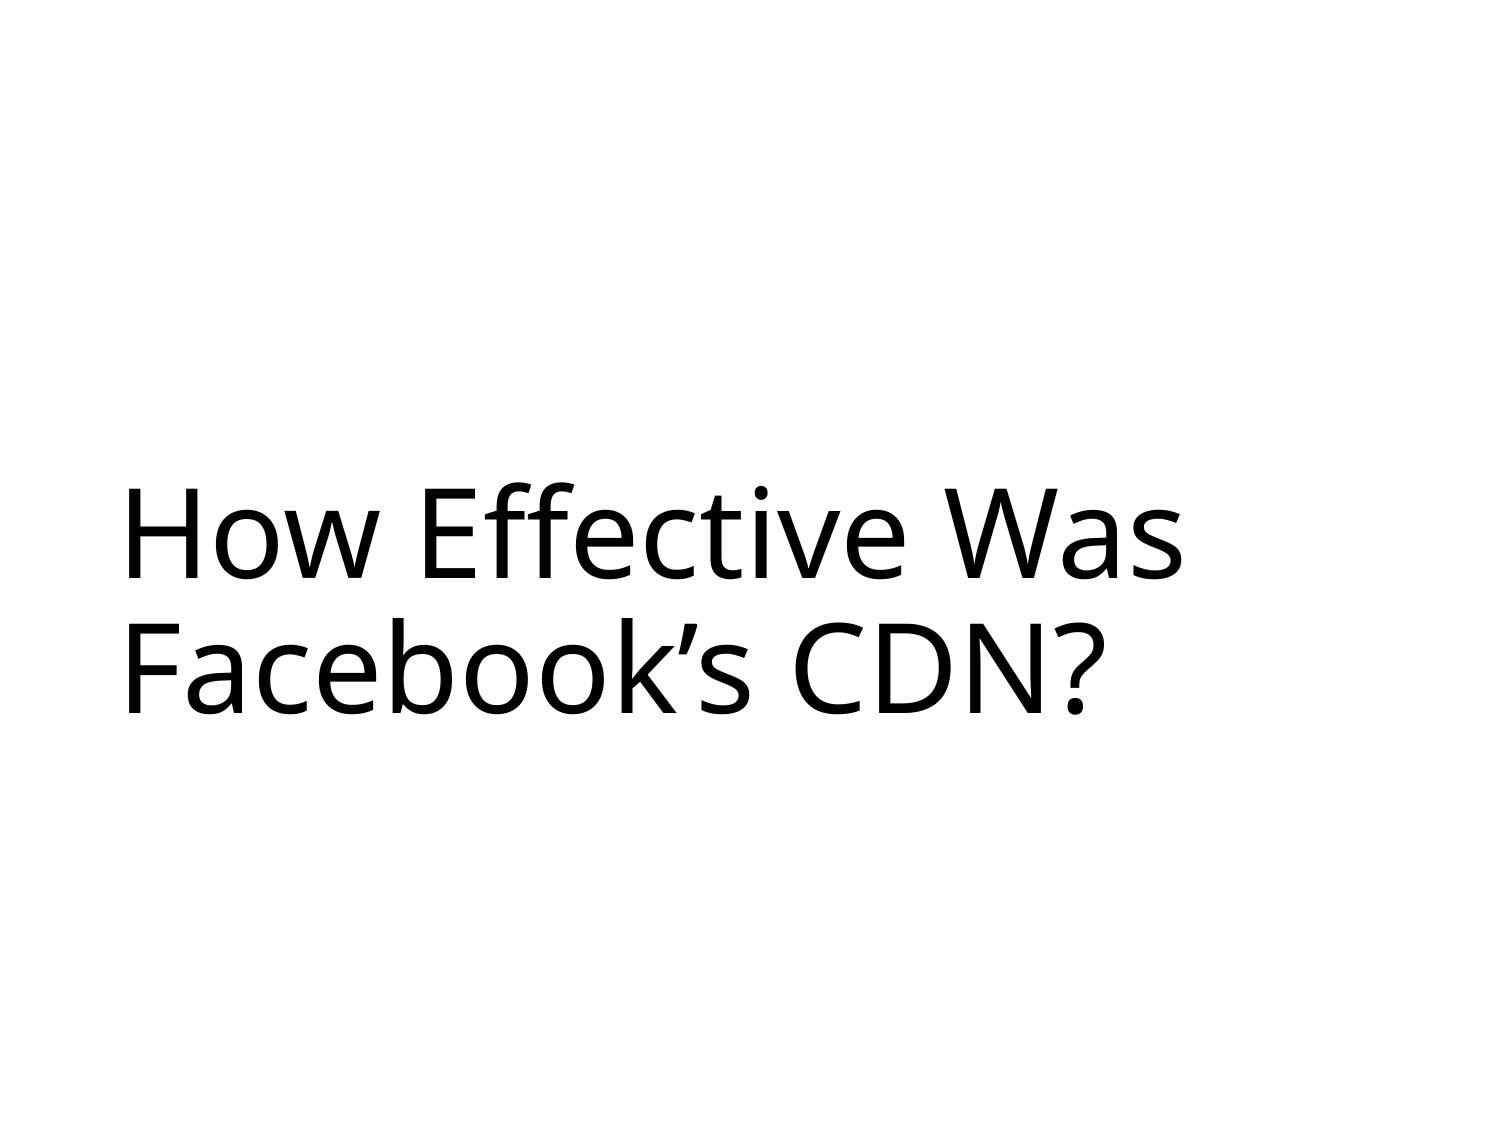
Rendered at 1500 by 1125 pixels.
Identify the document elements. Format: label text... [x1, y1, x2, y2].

title How Effective Was Facebook’s CDN? [102, 280, 1397, 749]
